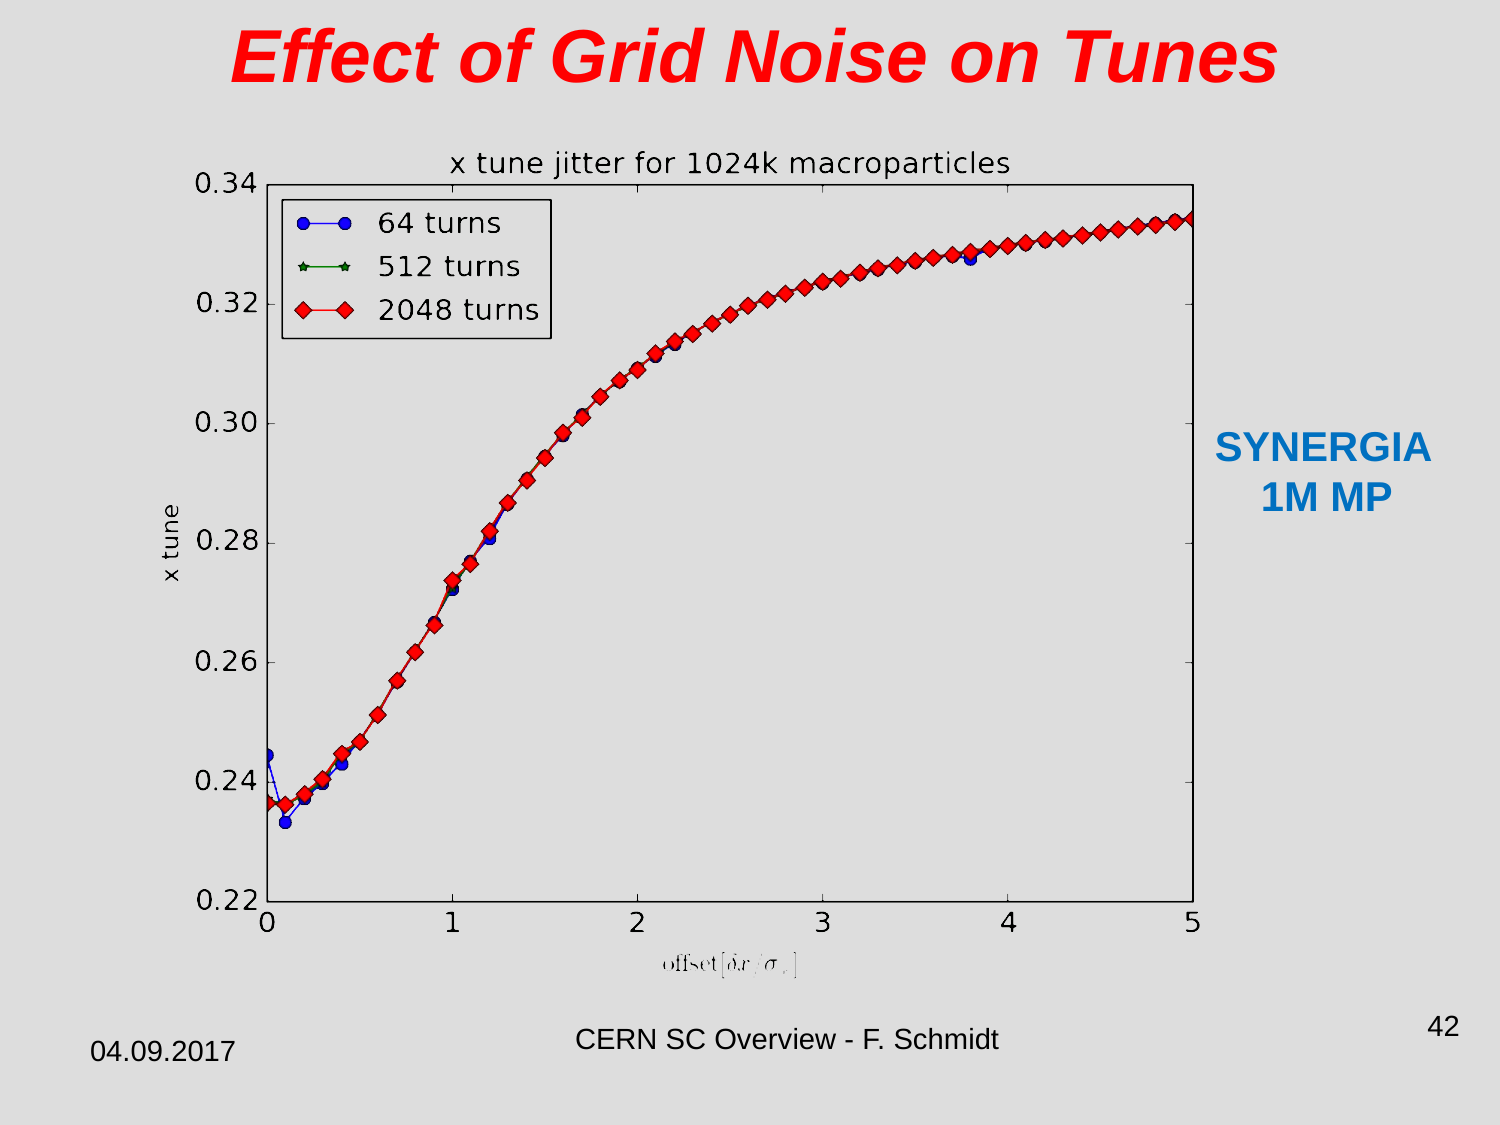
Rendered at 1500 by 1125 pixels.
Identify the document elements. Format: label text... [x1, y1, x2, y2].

text_box Effect of Grid Noise on Tunes [74, 0, 1438, 105]
slide_number 42 [1124, 999, 1476, 1079]
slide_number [74, 1024, 426, 1103]
text_box SYNERGIA 1M MP [1216, 412, 1475, 528]
footer CERN SC Overview - F. Schmidt [549, 1012, 1026, 1091]
picture [149, 142, 1213, 989]
